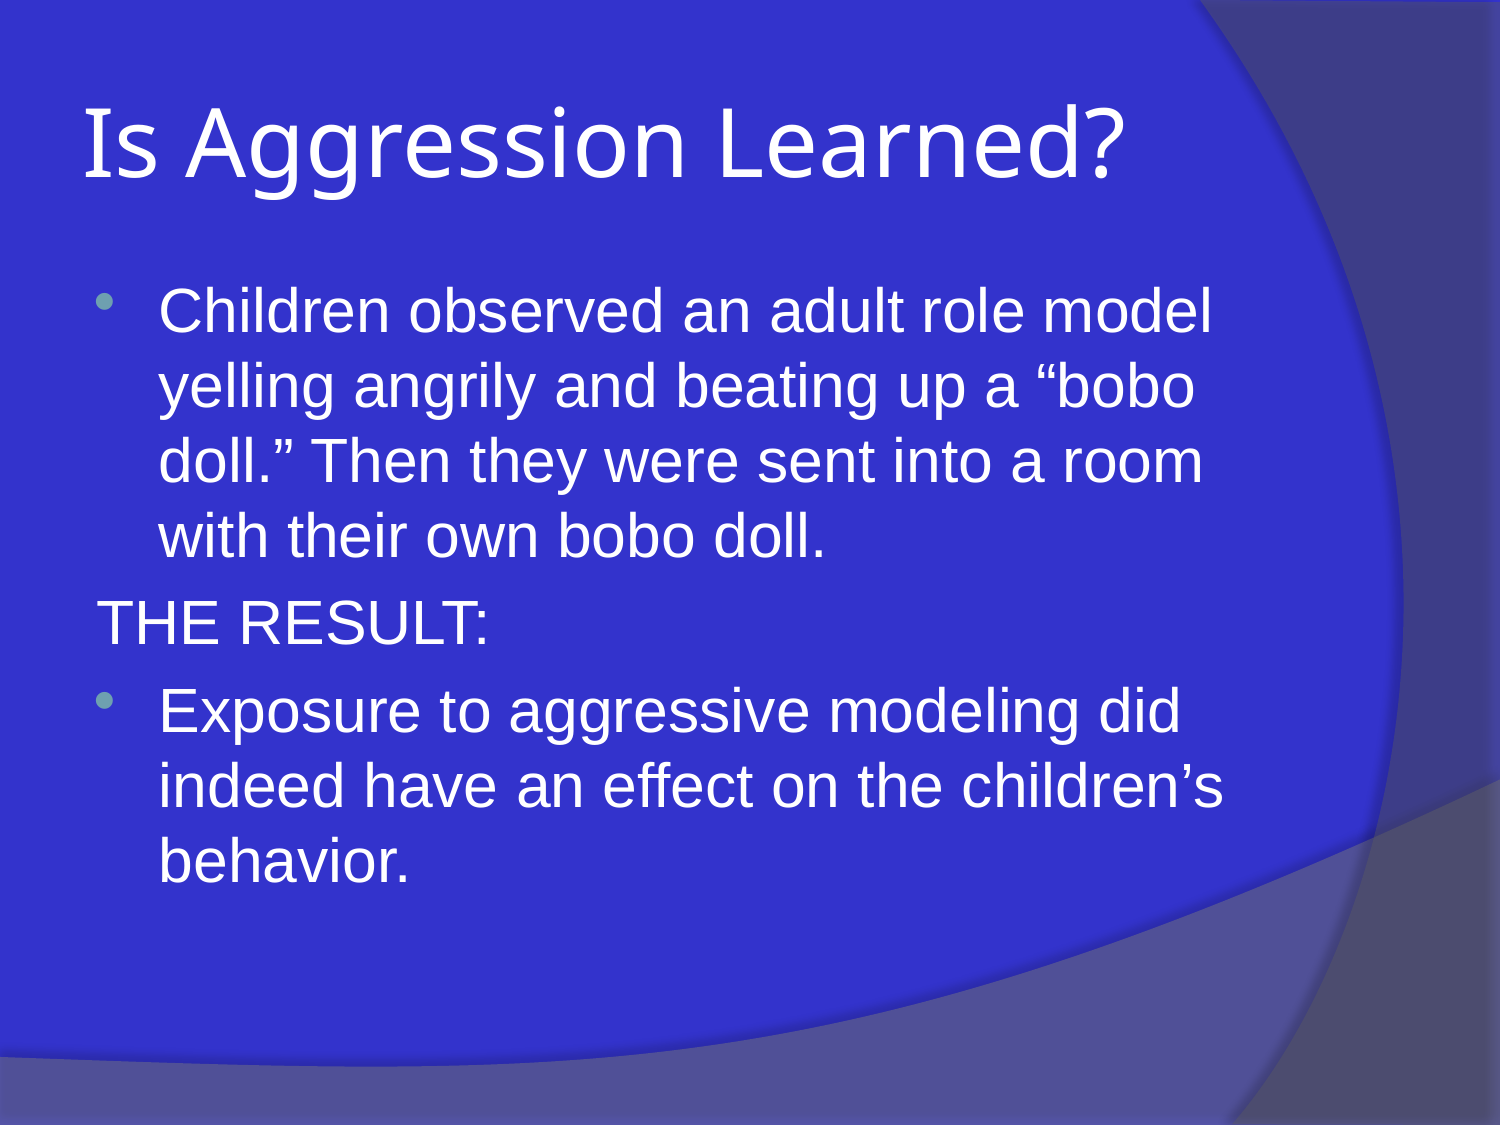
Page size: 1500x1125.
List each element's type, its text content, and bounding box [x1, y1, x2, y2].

list Children observed an adult role model yelling angrily and beating up a “bobo doll.” Then they were sent into a room with their own bobo doll. THE RESULT: Exposure to aggressive modeling did indeed have an effect on the children’s behavior. [74, 262, 1301, 1006]
title Is Aggression Learned? [74, 44, 1301, 233]
